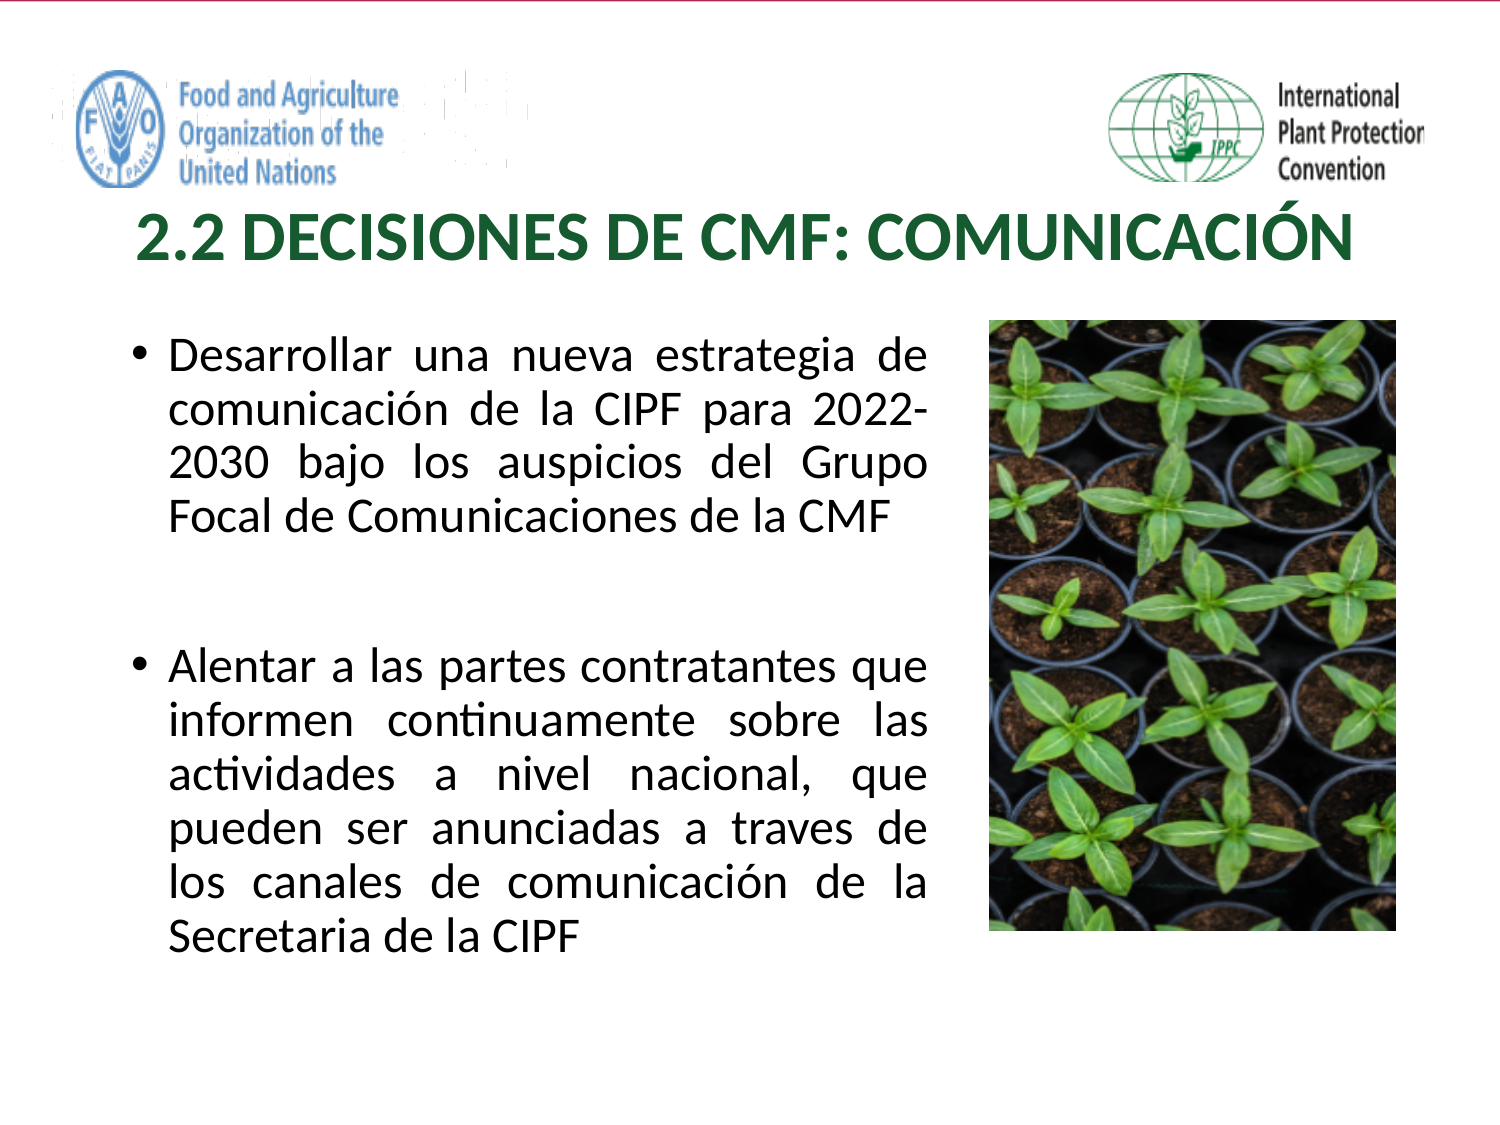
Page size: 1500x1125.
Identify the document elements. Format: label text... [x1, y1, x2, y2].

picture [989, 320, 1396, 931]
text_box [61, 248, 1500, 1003]
text_box Desarrollar una nueva estrategia de comunicación de la CIPF para 2022-2030 bajo los auspicios del Grupo Focal de Comunicaciones de la CMF Alentar a las partes contratantes que informen continuamente sobre las actividades a nivel nacional, que pueden ser anunciadas a traves de los canales de comunicación de la Secretaria de la CIPF [116, 320, 944, 967]
text_box 2.2 DECISIONES DE CMF: COMUNICACIÓN [61, 162, 1447, 248]
